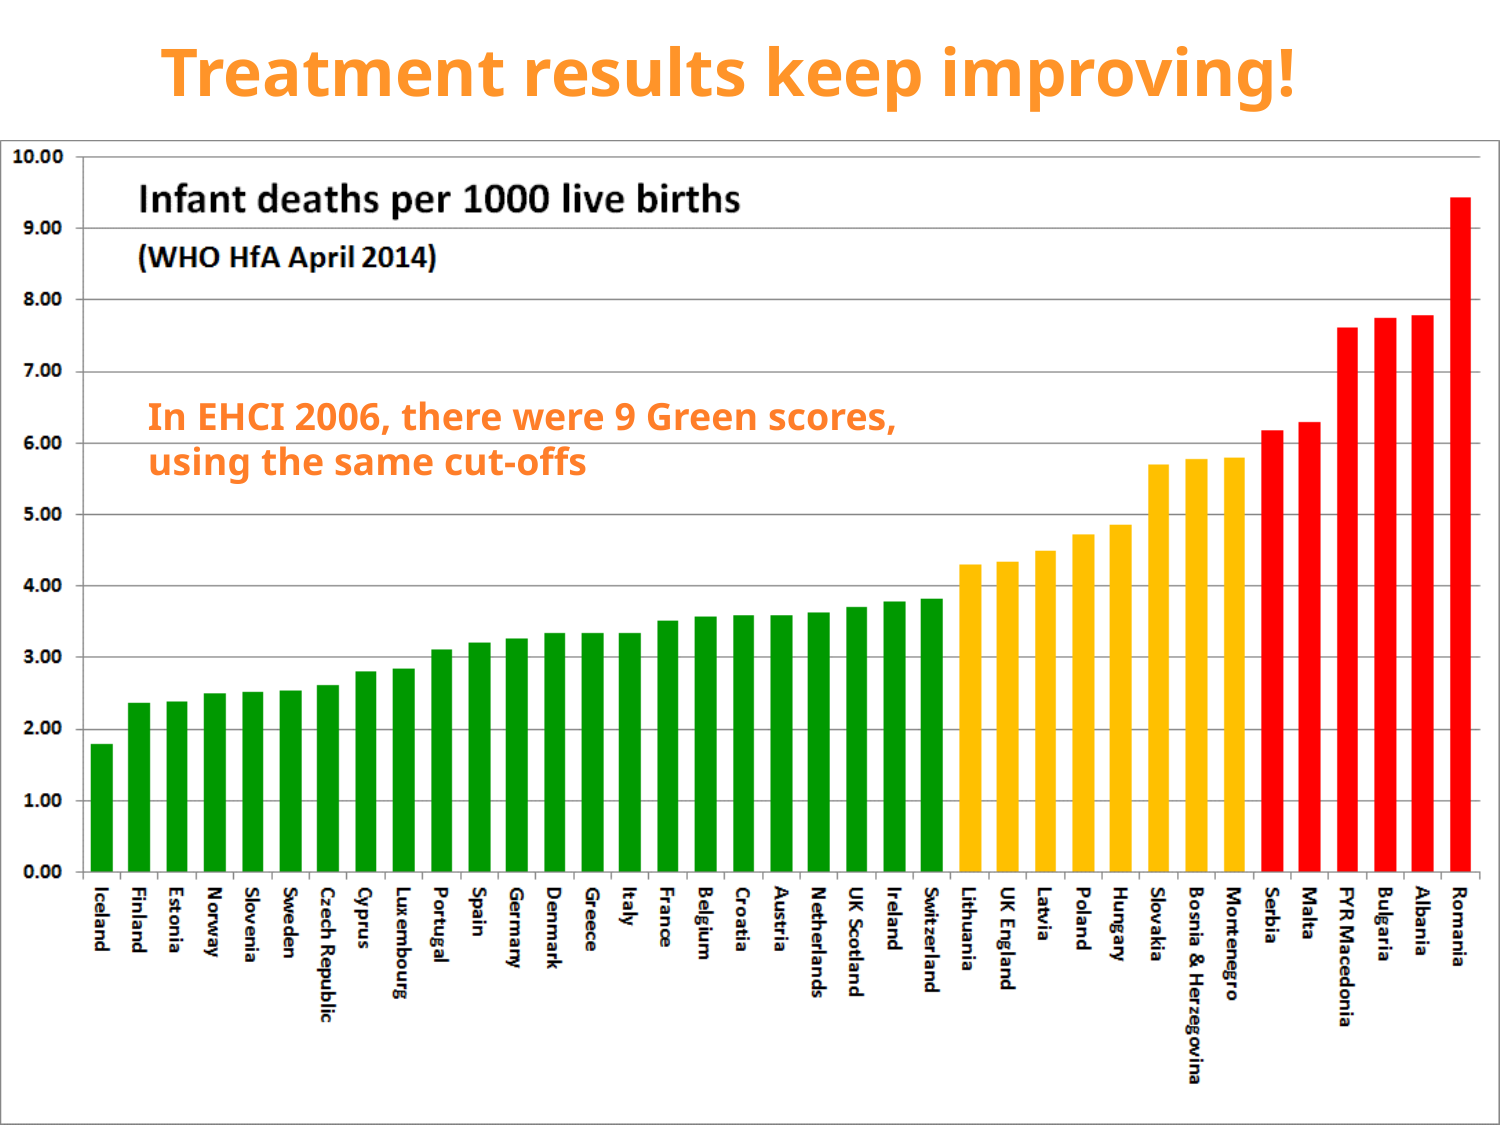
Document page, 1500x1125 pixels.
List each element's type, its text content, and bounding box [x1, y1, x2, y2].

title Treatment results keep improving! [52, 0, 1404, 138]
picture [0, 139, 1500, 1125]
